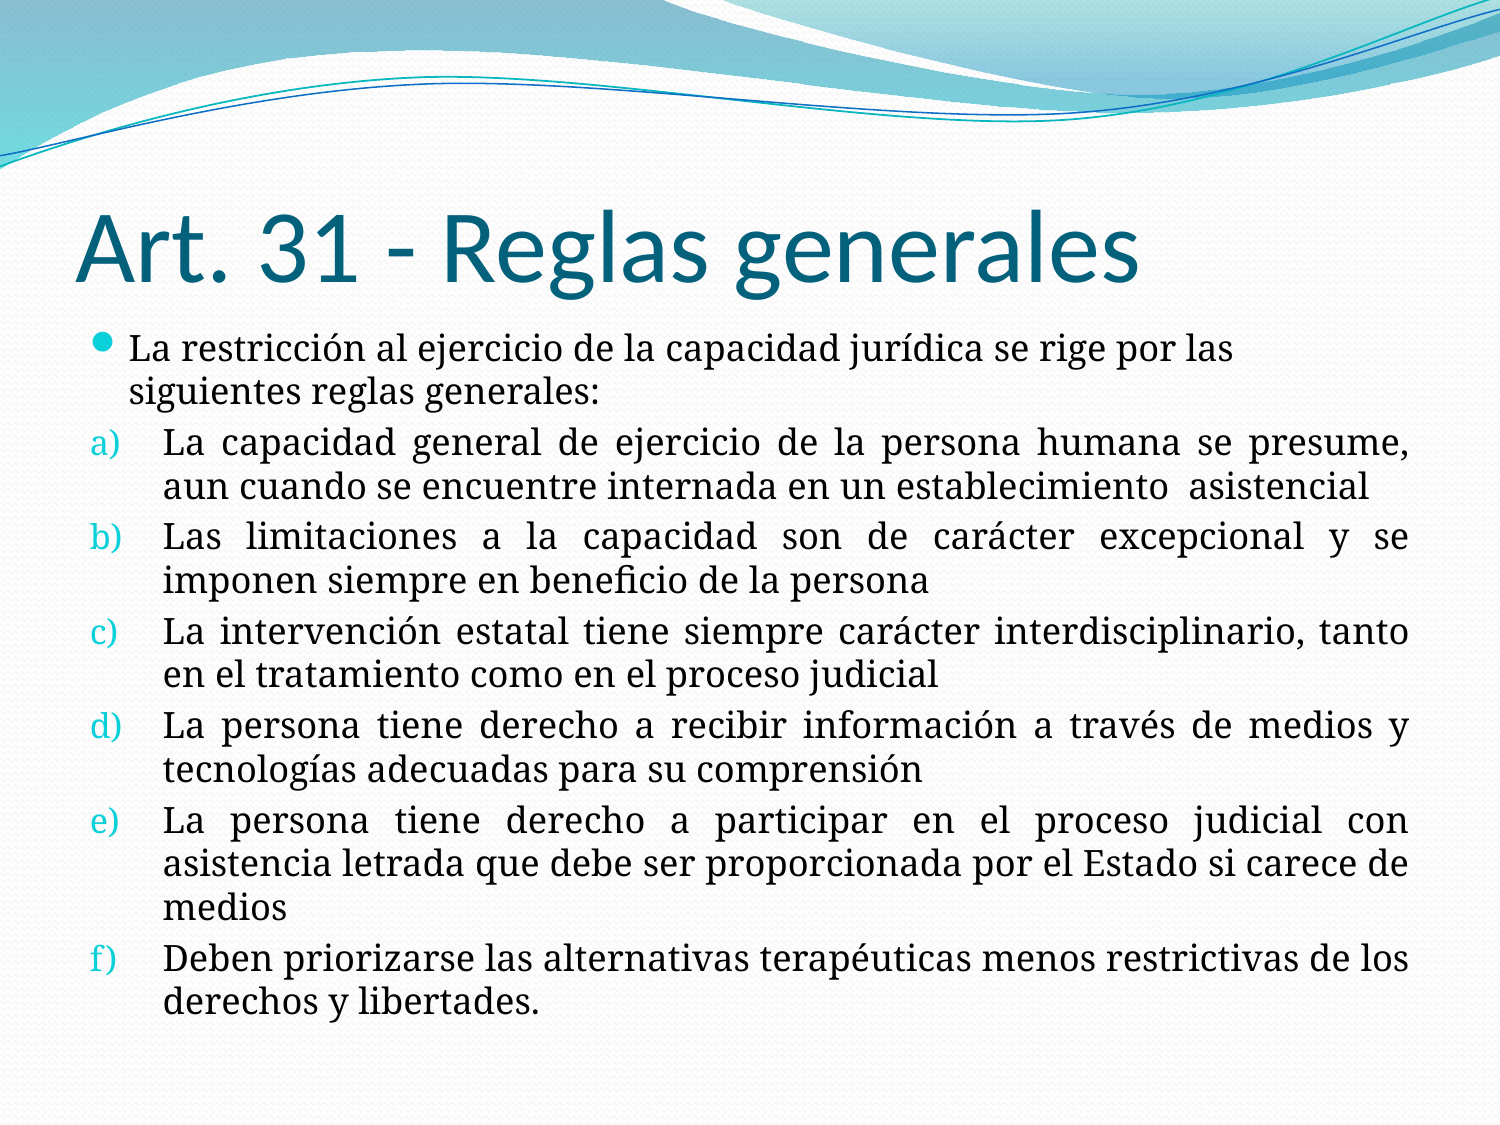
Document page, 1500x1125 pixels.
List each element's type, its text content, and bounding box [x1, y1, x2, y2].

title Art. 31 - Reglas generales [75, 115, 1425, 303]
list La restricción al ejercicio de la capacidad jurídica se rige por las siguientes reglas generales: La capacidad general de ejercicio de la persona humana se presume, aun cuando se encuentre internada en un establecimiento asistencial Las limitaciones a la capacidad son de carácter excepcional y se imponen siempre en beneficio de la persona La intervención estatal tiene siempre carácter interdisciplinario, tanto en el tratamiento como en el proceso judicial La persona tiene derecho a recibir información a través de medios y tecnologías adecuadas para su comprensión La persona tiene derecho a participar en el proceso judicial con asistencia letrada que debe ser proporcionada por el Estado si carece de medios Deben priorizarse las alternativas terapéuticas menos restrictivas de los derechos y libertades. [75, 317, 1425, 1038]
